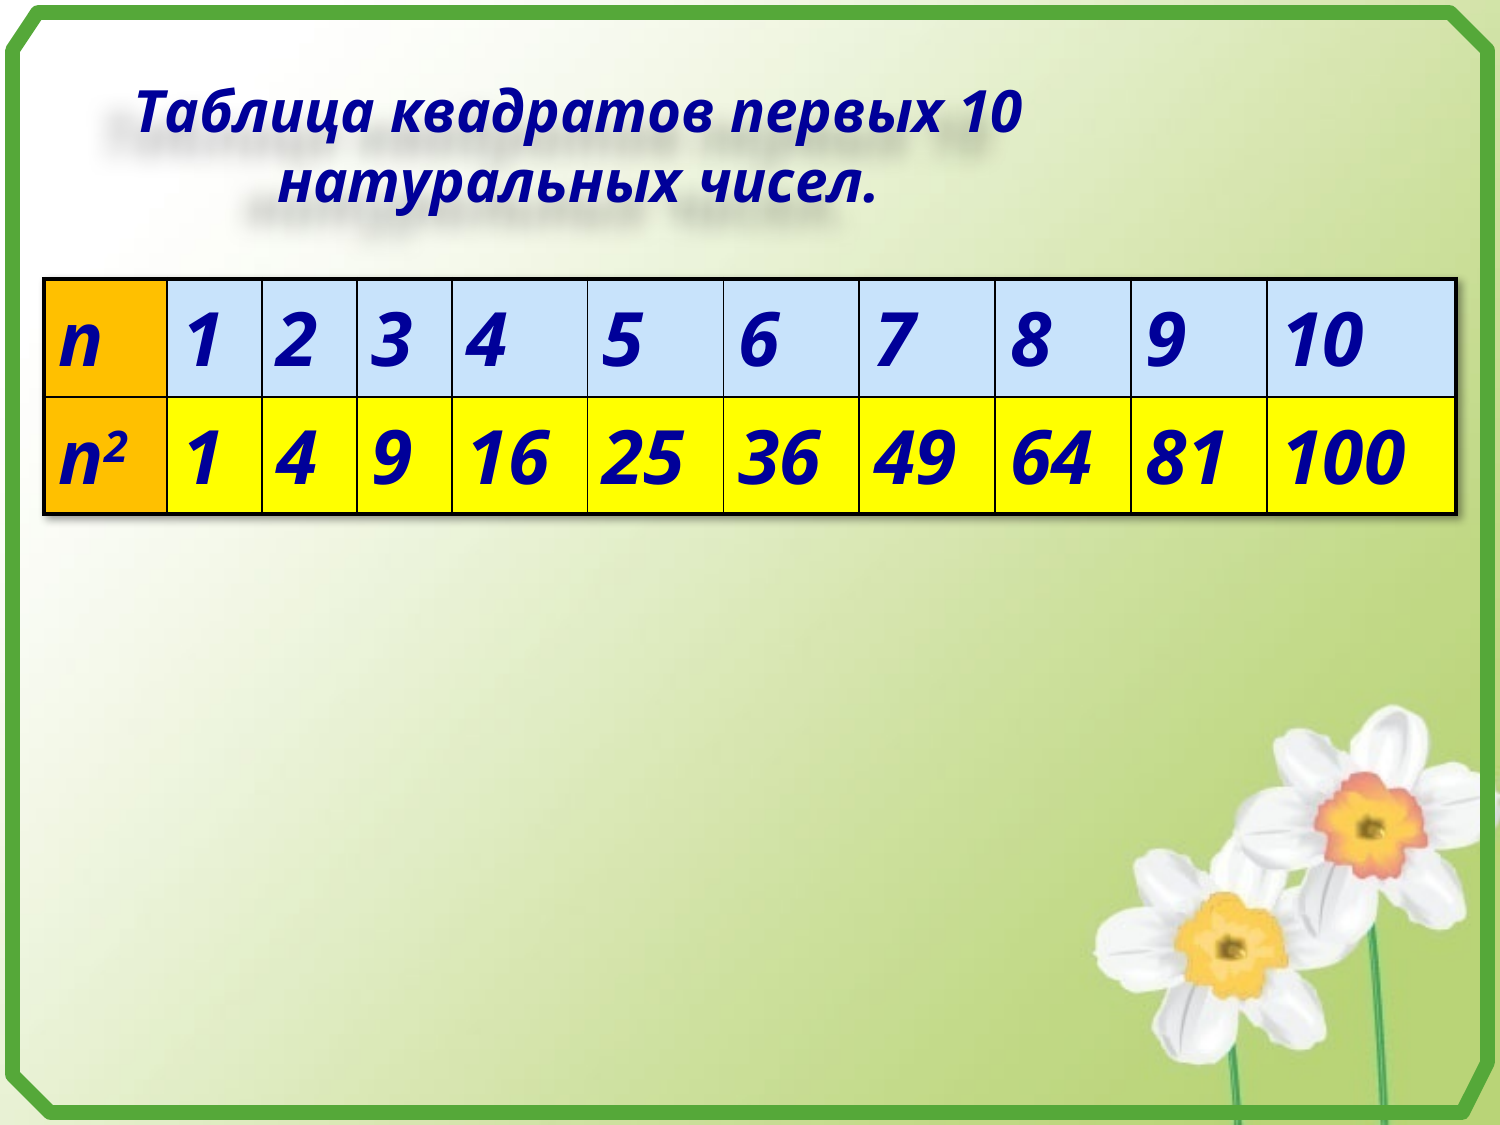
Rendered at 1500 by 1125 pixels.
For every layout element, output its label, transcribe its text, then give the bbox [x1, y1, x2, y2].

table_header 7 [860, 281, 994, 396]
table_header n [46, 281, 166, 396]
table_cell 25 [588, 398, 723, 512]
table_header 6 [724, 281, 858, 396]
table_cell 64 [996, 398, 1130, 512]
table_cell 4 [263, 398, 356, 512]
table_header 5 [588, 281, 723, 396]
table_header 4 [453, 281, 587, 396]
table_cell 1 [168, 398, 261, 512]
table_header 8 [996, 281, 1130, 396]
table_header 1 [168, 281, 261, 396]
table_cell 81 [1132, 398, 1266, 512]
table_cell 100 [1268, 398, 1454, 512]
table_cell 49 [860, 398, 994, 512]
table_cell 9 [358, 398, 451, 512]
text_box Таблица квадратов первых 10 натуральных чисел. [76, 58, 1209, 235]
table_cell n2 [46, 398, 166, 512]
table_cell 36 [724, 398, 858, 512]
text_box [12, 12, 1488, 1113]
table_header 10 [1268, 281, 1454, 396]
table_cell 16 [453, 398, 587, 512]
table_header 2 [263, 281, 356, 396]
table_header 3 [358, 281, 451, 396]
table_header 9 [1132, 281, 1266, 396]
picture [0, 0, 1500, 1125]
